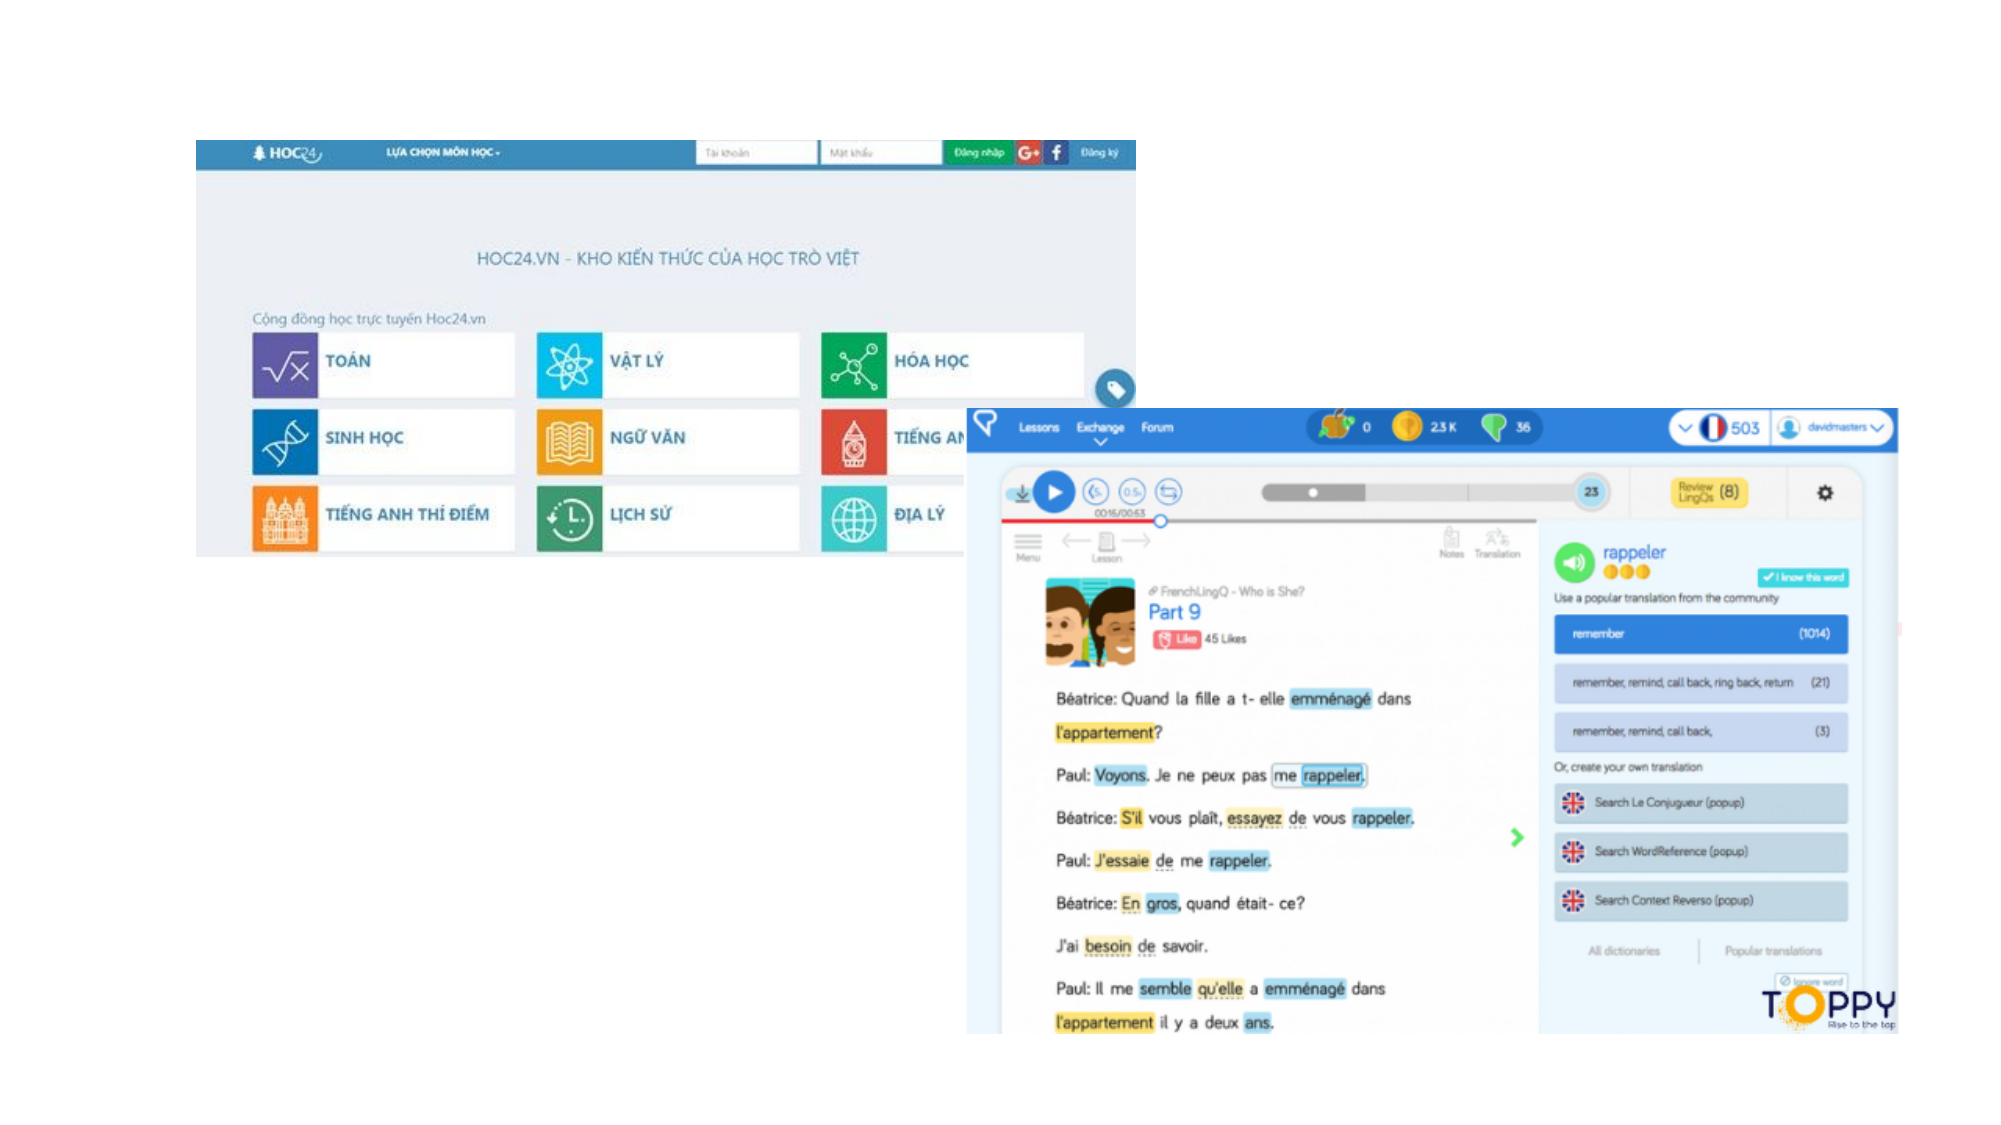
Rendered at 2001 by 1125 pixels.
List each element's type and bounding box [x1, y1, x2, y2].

picture [196, 140, 1903, 1035]
